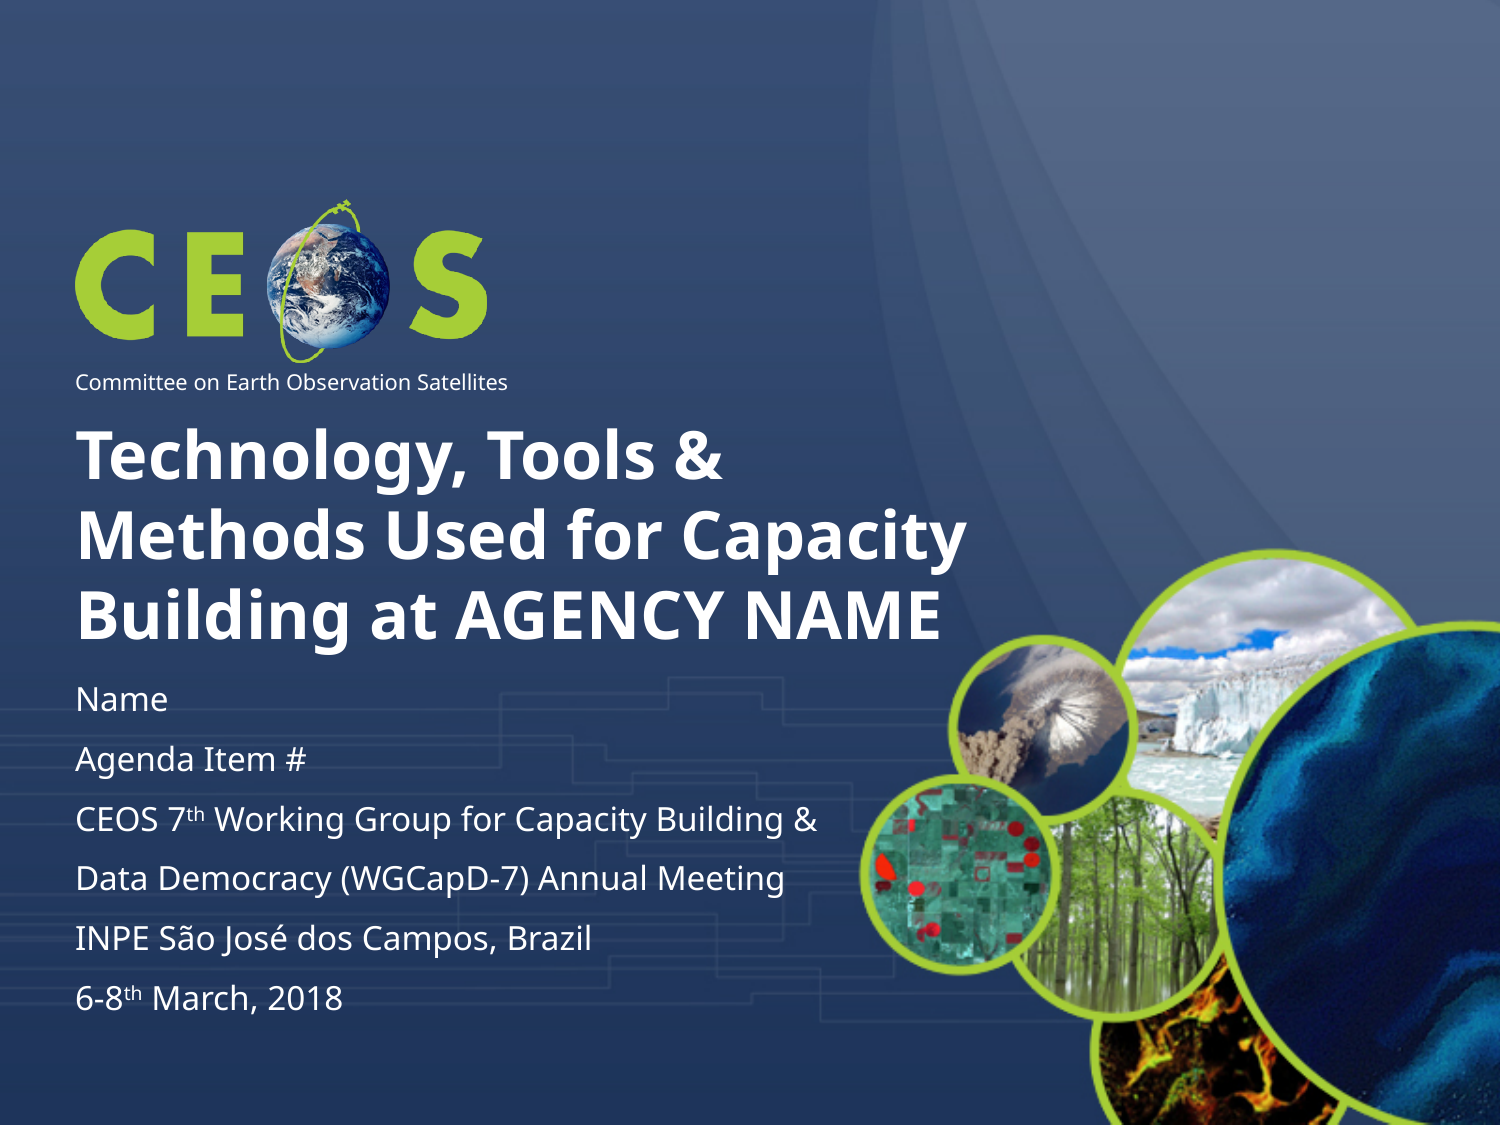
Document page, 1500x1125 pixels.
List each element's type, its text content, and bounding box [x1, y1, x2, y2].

picture [1435, 1058, 1443, 1065]
text_box Committee on Earth Observation Satellites [75, 368, 536, 403]
text_box Name Agenda Item # CEOS 7th Working Group for Capacity Building & Data Democracy (WGCapD-7) Annual Meeting INPE São José dos Campos, Brazil 6-8th March, 2018 [74, 657, 888, 1075]
picture [0, 0, 1500, 1125]
title Technology, Tools & Methods Used for Capacity Building at AGENCY NAME [75, 412, 1018, 576]
